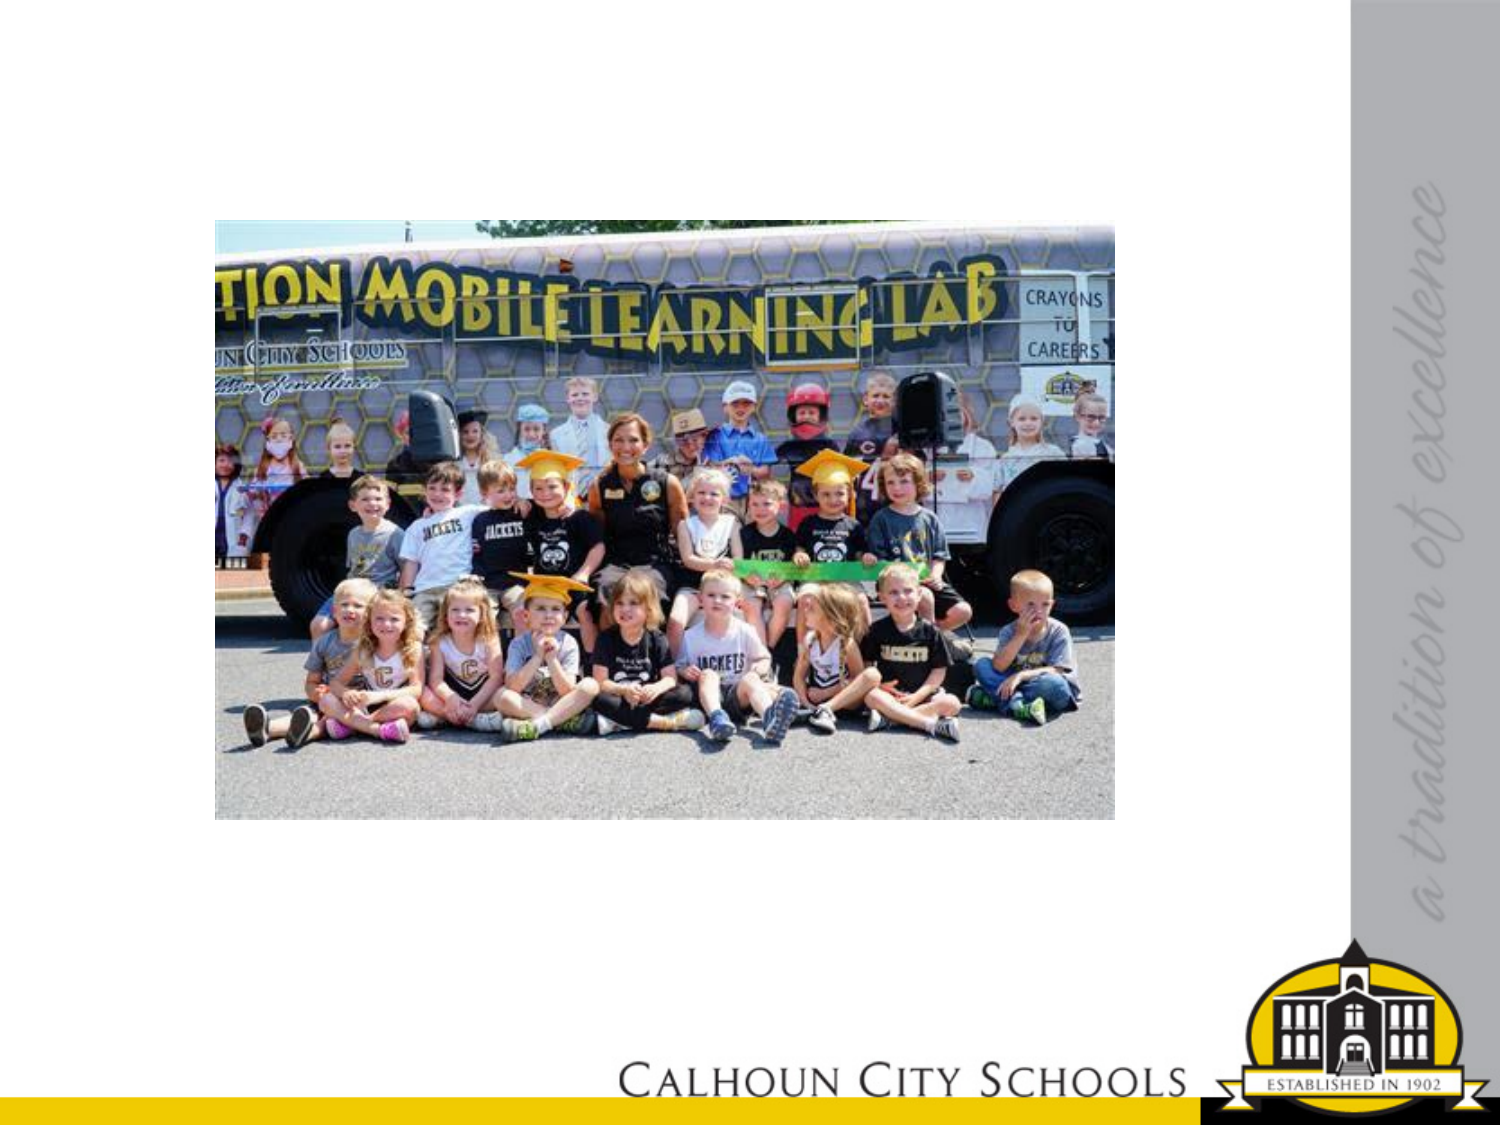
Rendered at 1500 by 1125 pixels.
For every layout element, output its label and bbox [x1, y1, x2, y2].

picture [0, 0, 1500, 1125]
text_box [68, 249, 1394, 1102]
